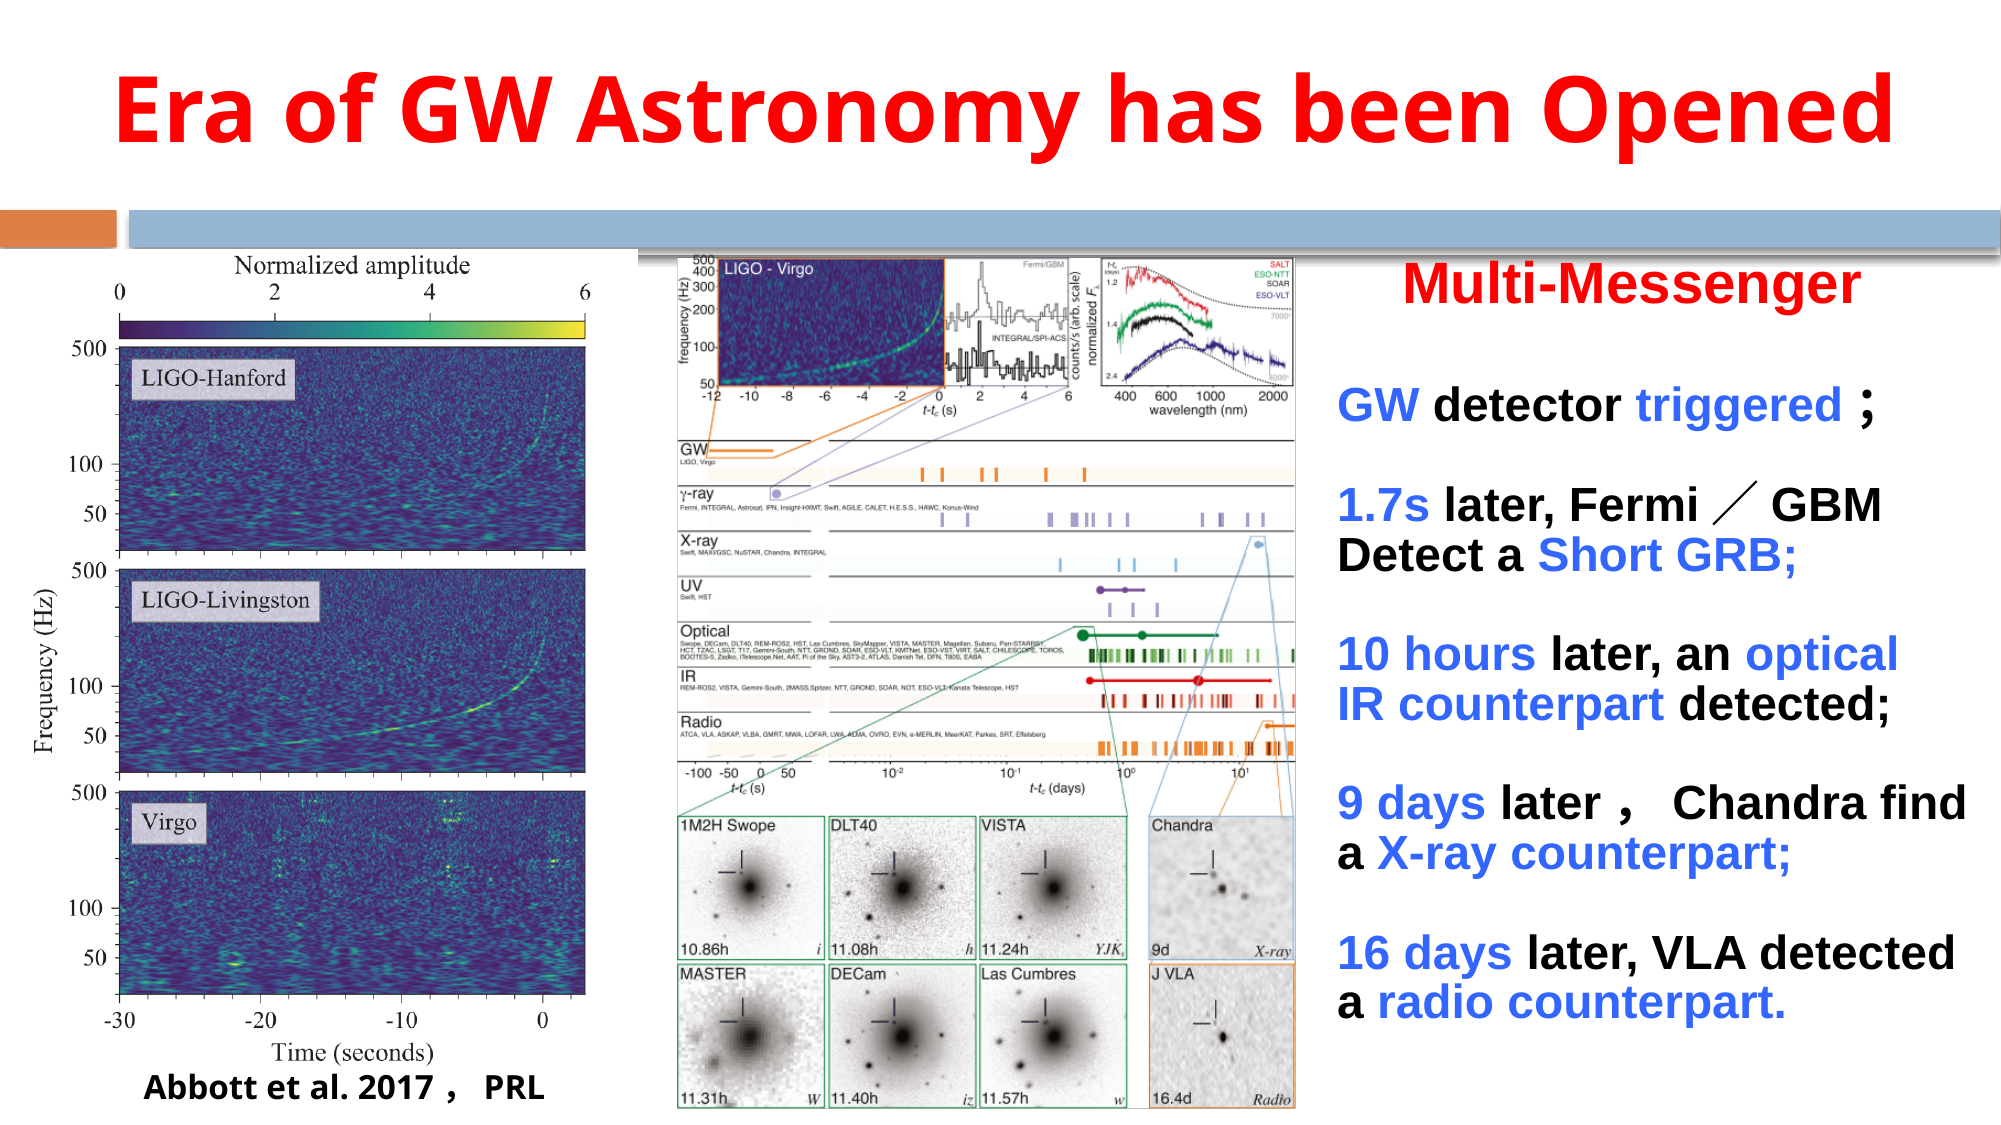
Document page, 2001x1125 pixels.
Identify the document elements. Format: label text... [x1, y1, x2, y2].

text_box Abbott et al. 2017，PRL [128, 1085, 560, 1114]
title Era of GW Astronomy has been Opened [37, 11, 1974, 200]
text_box Multi-Messenger GW detector triggered； 1.7s later, Fermi／GBM Detect a Short GRB; 10 hours later, an optical IR counterpart detected; 9 days later，Chandra find a X-ray counterpart; 16 days later, VLA detected a radio counterpart. [1322, 245, 2000, 1125]
picture [0, 249, 1373, 1114]
